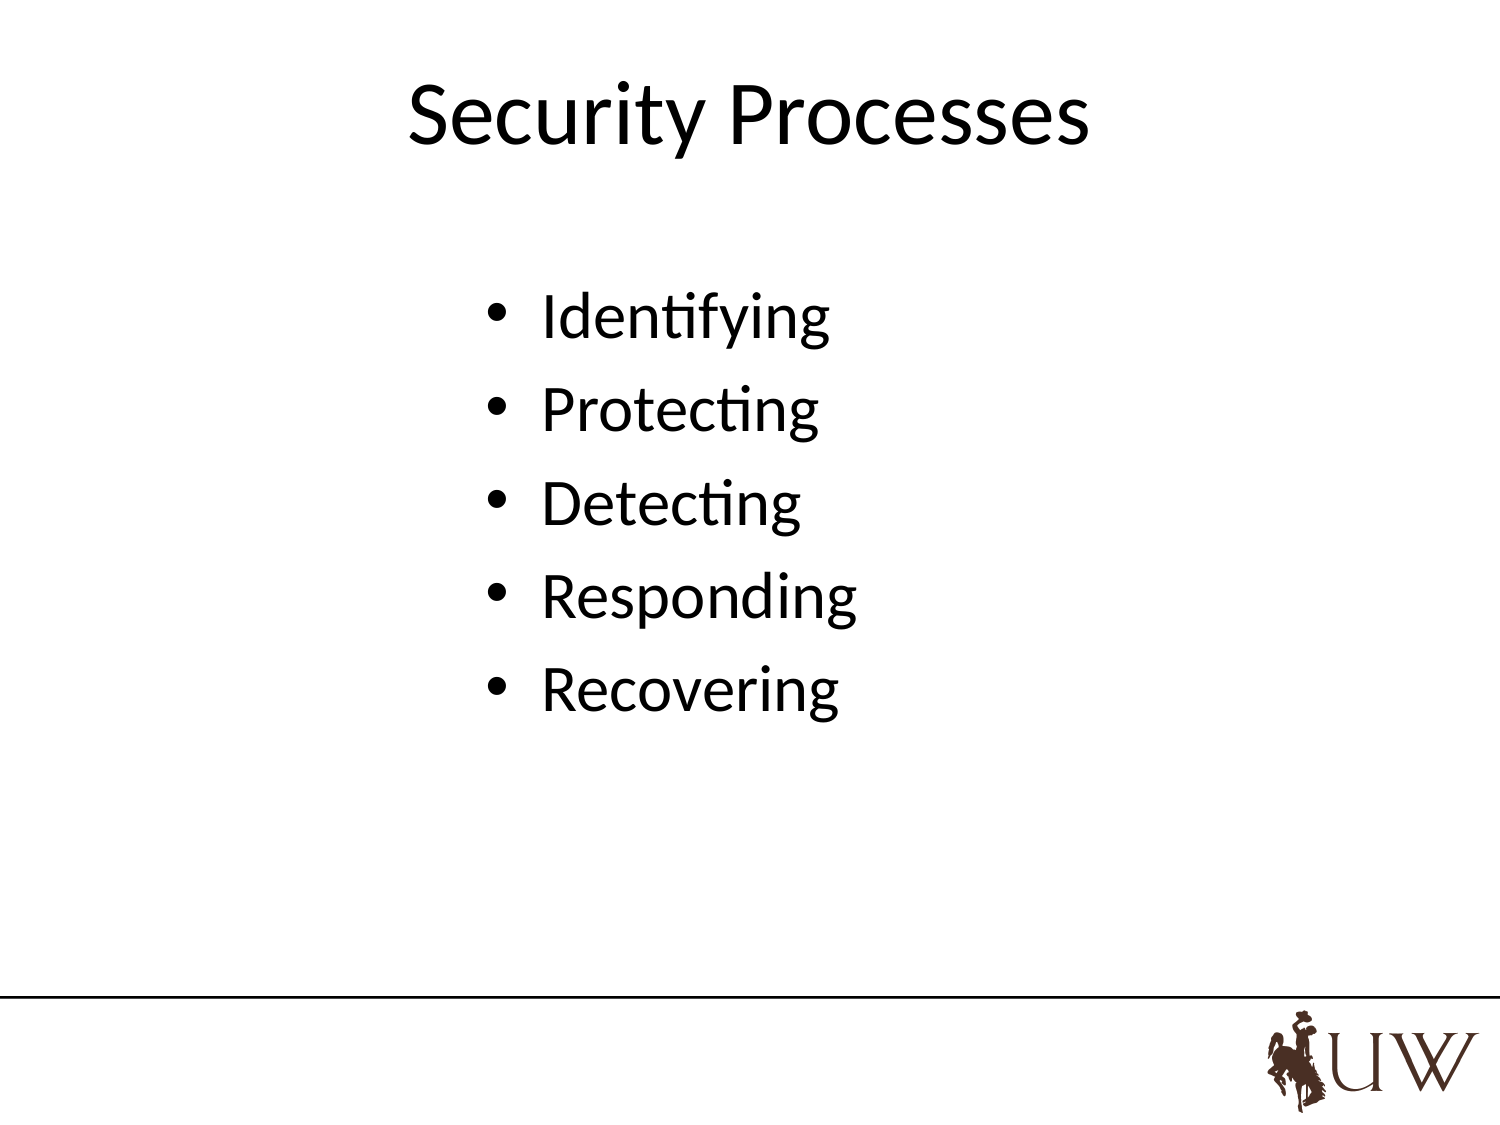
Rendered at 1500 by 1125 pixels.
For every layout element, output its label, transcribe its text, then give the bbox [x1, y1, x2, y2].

list Identifying Protecting Detecting Responding Recovering [470, 264, 1031, 953]
title Security Processes [75, 45, 1425, 233]
picture [0, 996, 1500, 1125]
